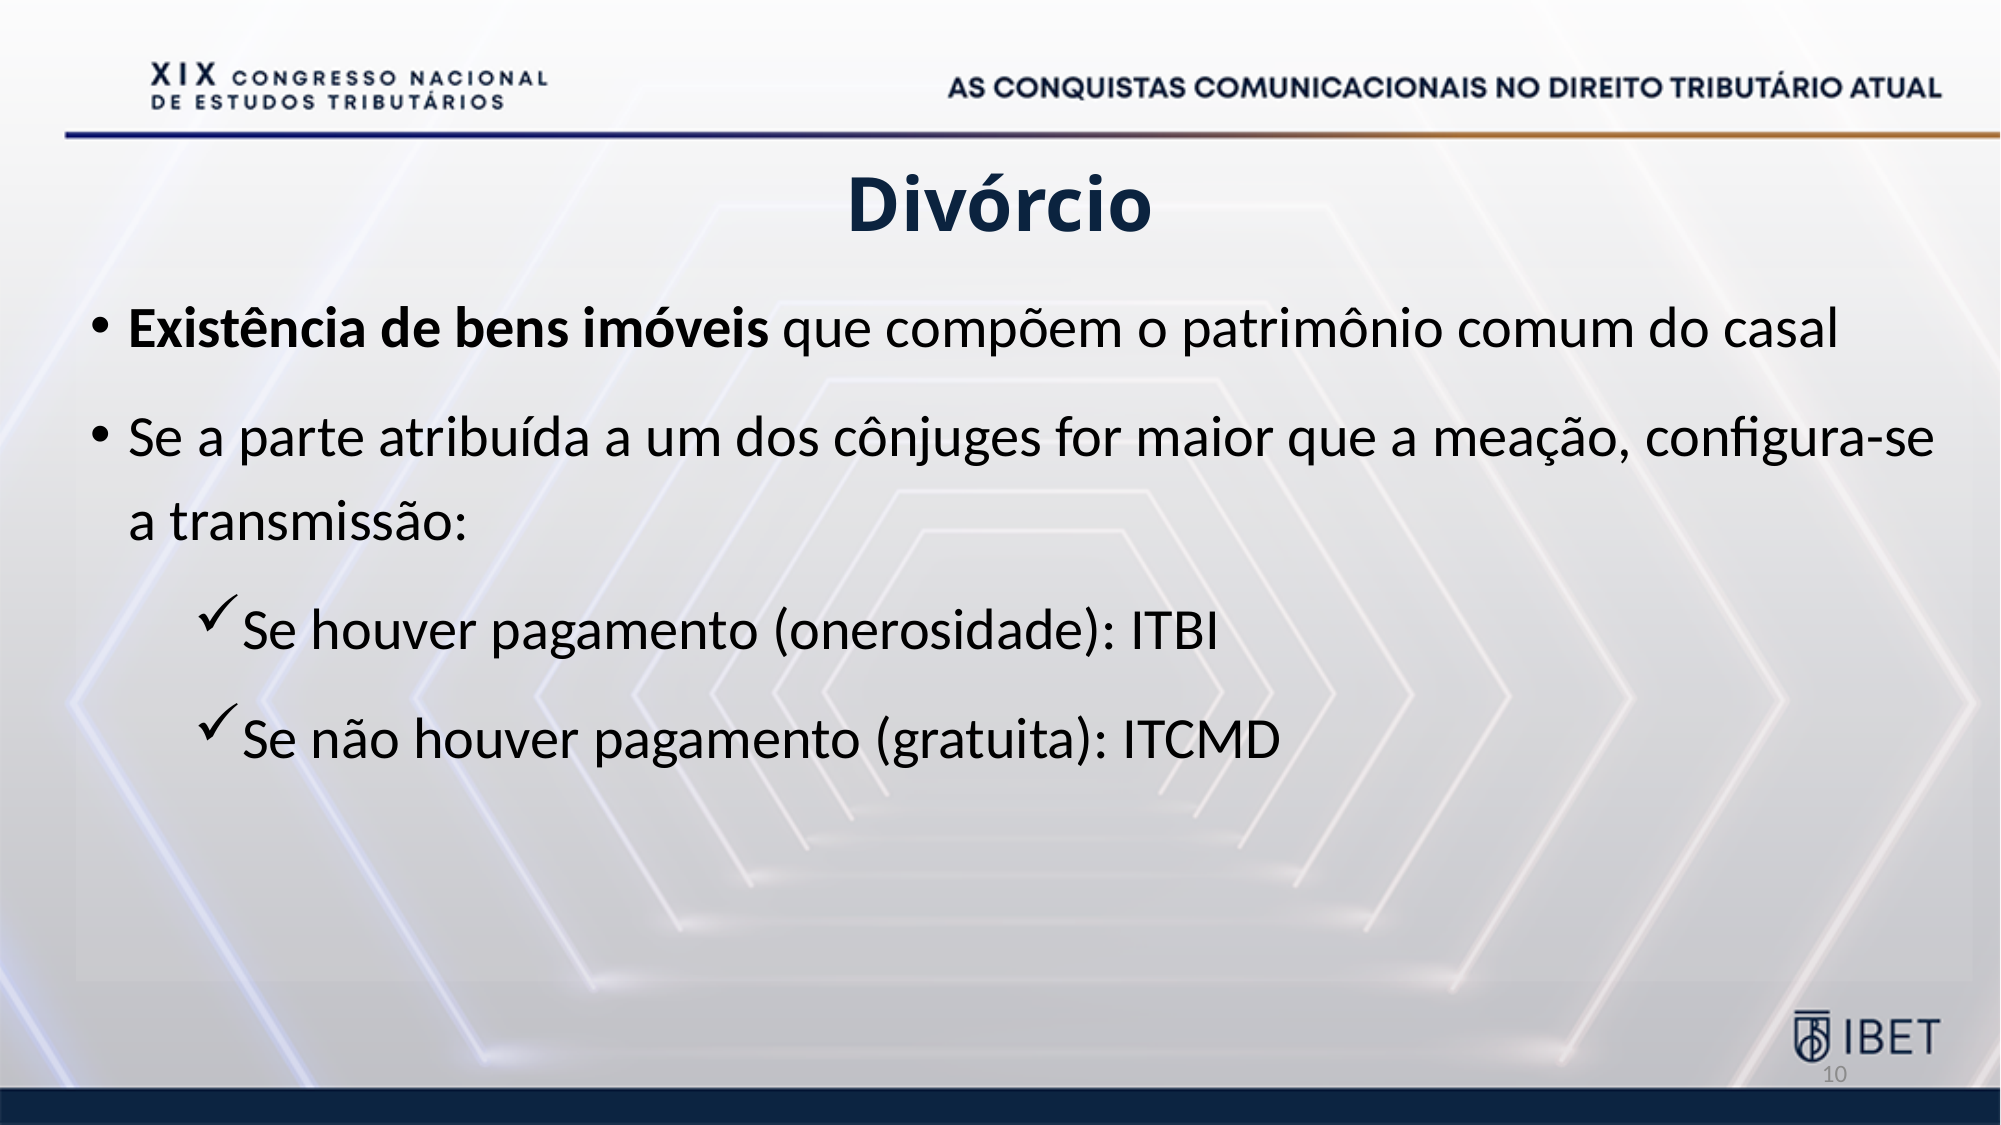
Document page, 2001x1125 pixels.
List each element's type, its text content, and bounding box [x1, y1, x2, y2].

list Existência de bens imóveis que compõem o patrimônio comum do casal Se a parte atribuída a um dos cônjuges for maior que a meação, configura-se a transmissão: Se houver pagamento (onerosidade): ITBI Se não houver pagamento (gratuita): ITCMD [75, 267, 1973, 982]
picture [0, 0, 2001, 1125]
title Divórcio [137, 98, 1863, 267]
slide_number 10 [1412, 1042, 1863, 1103]
